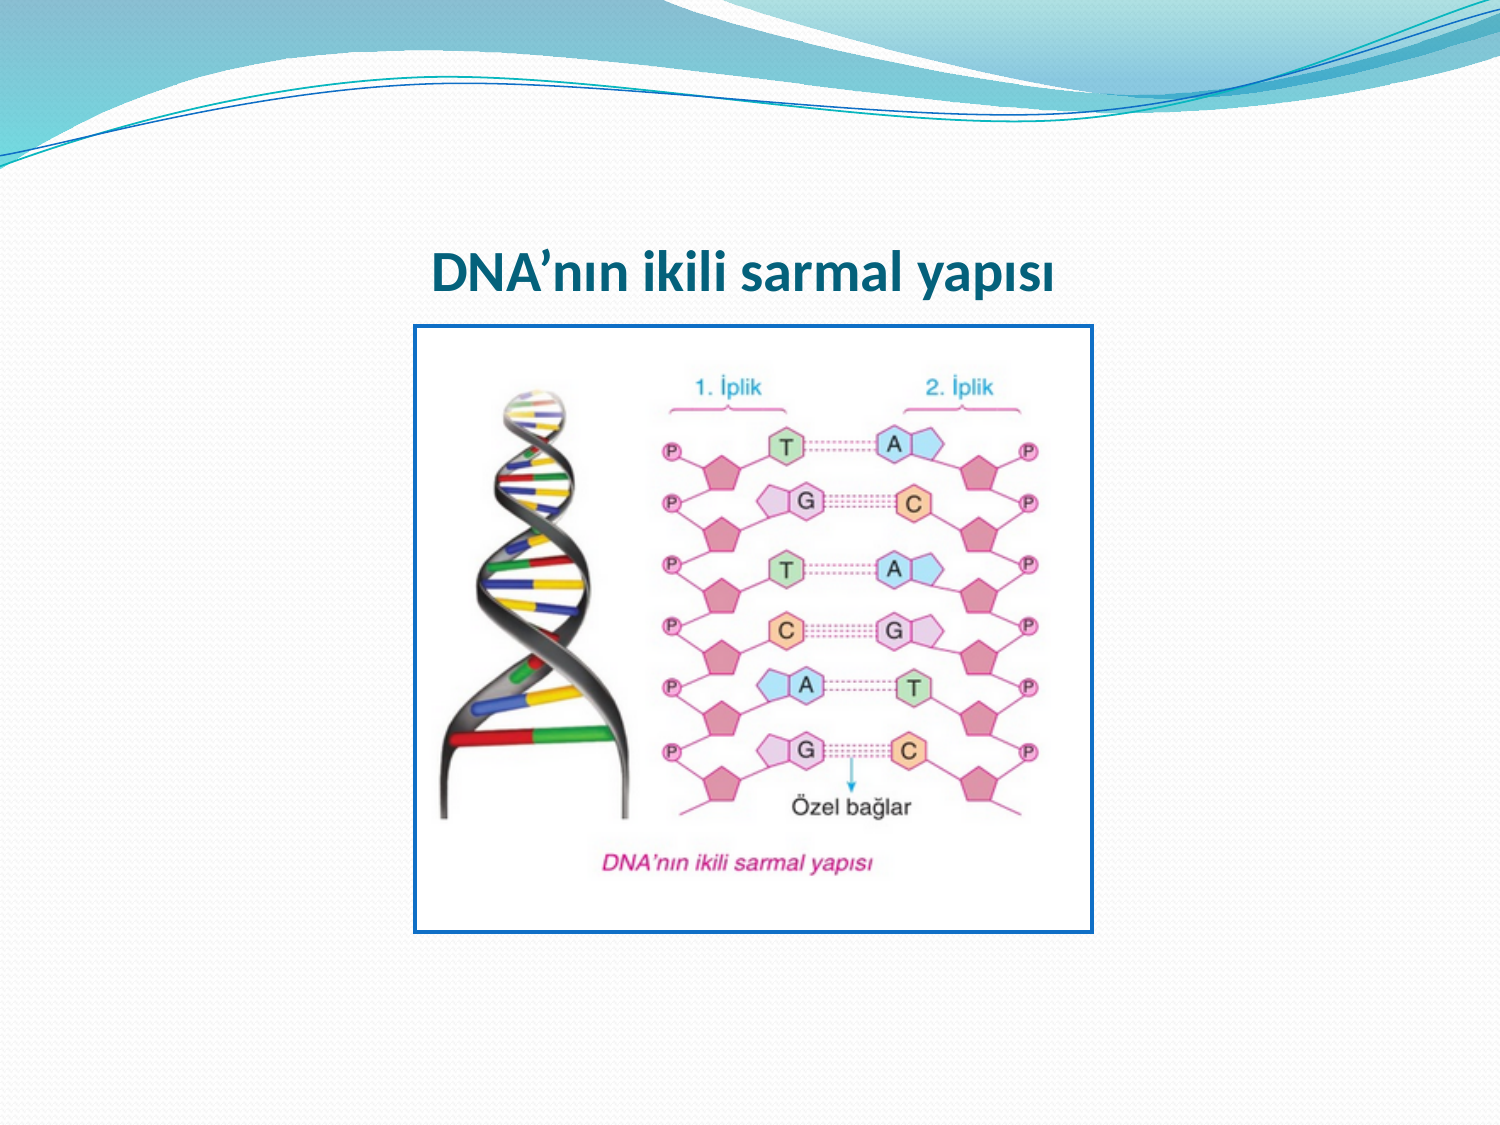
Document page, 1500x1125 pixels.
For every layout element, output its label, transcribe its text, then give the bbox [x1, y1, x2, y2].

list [416, 327, 1090, 931]
title DNA’nın ikili sarmal yapısı [75, 115, 1425, 303]
